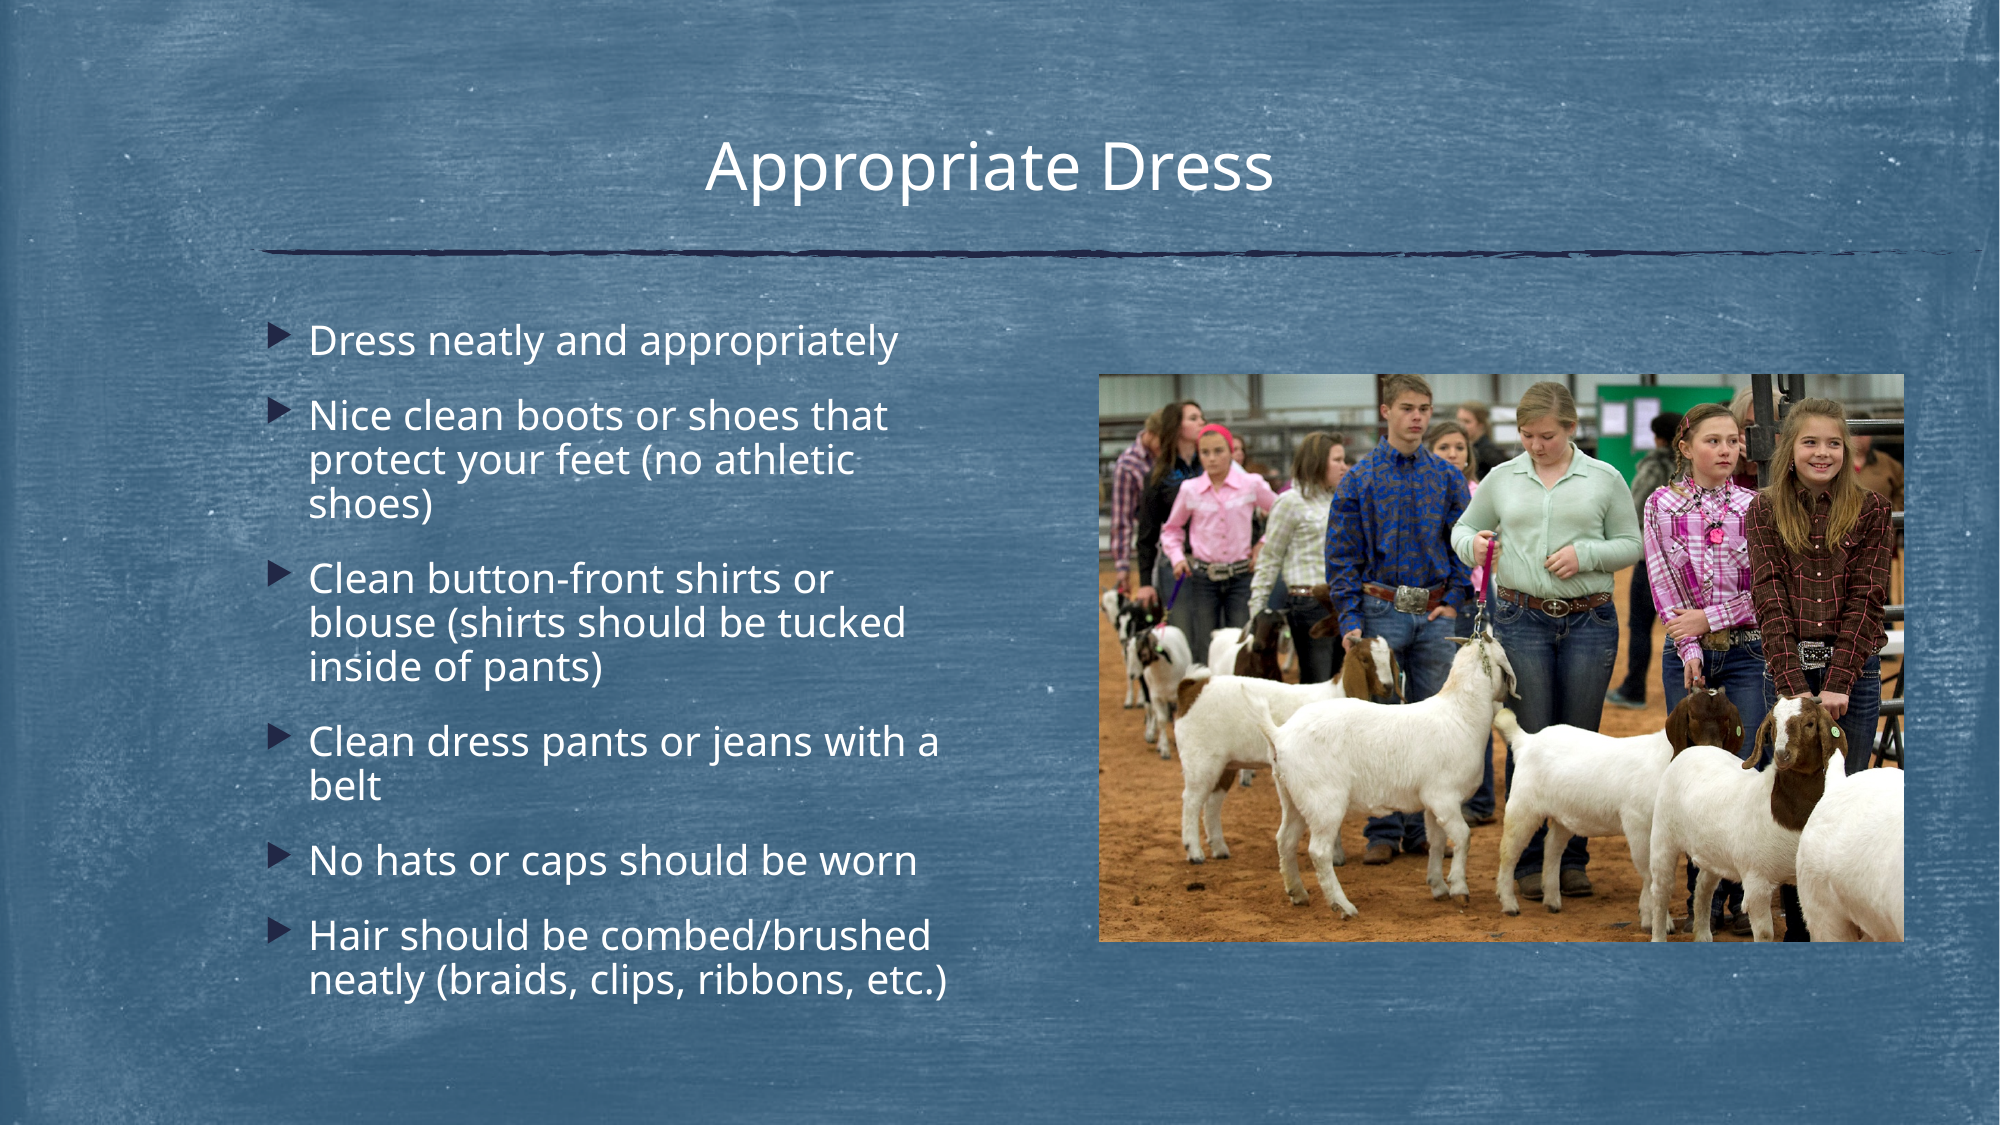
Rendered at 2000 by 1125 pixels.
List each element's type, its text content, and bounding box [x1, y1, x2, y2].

picture [1099, 374, 1904, 942]
list Dress neatly and appropriately Nice clean boots or shoes that protect your feet (no athletic shoes) Clean button-front shirts or blouse (shirts should be tucked inside of pants) Clean dress pants or jeans with a belt No hats or caps should be worn Hair should be combed/brushed neatly (braids, clips, ribbons, etc.) [249, 312, 975, 1013]
title Appropriate Dress [249, 45, 1750, 213]
